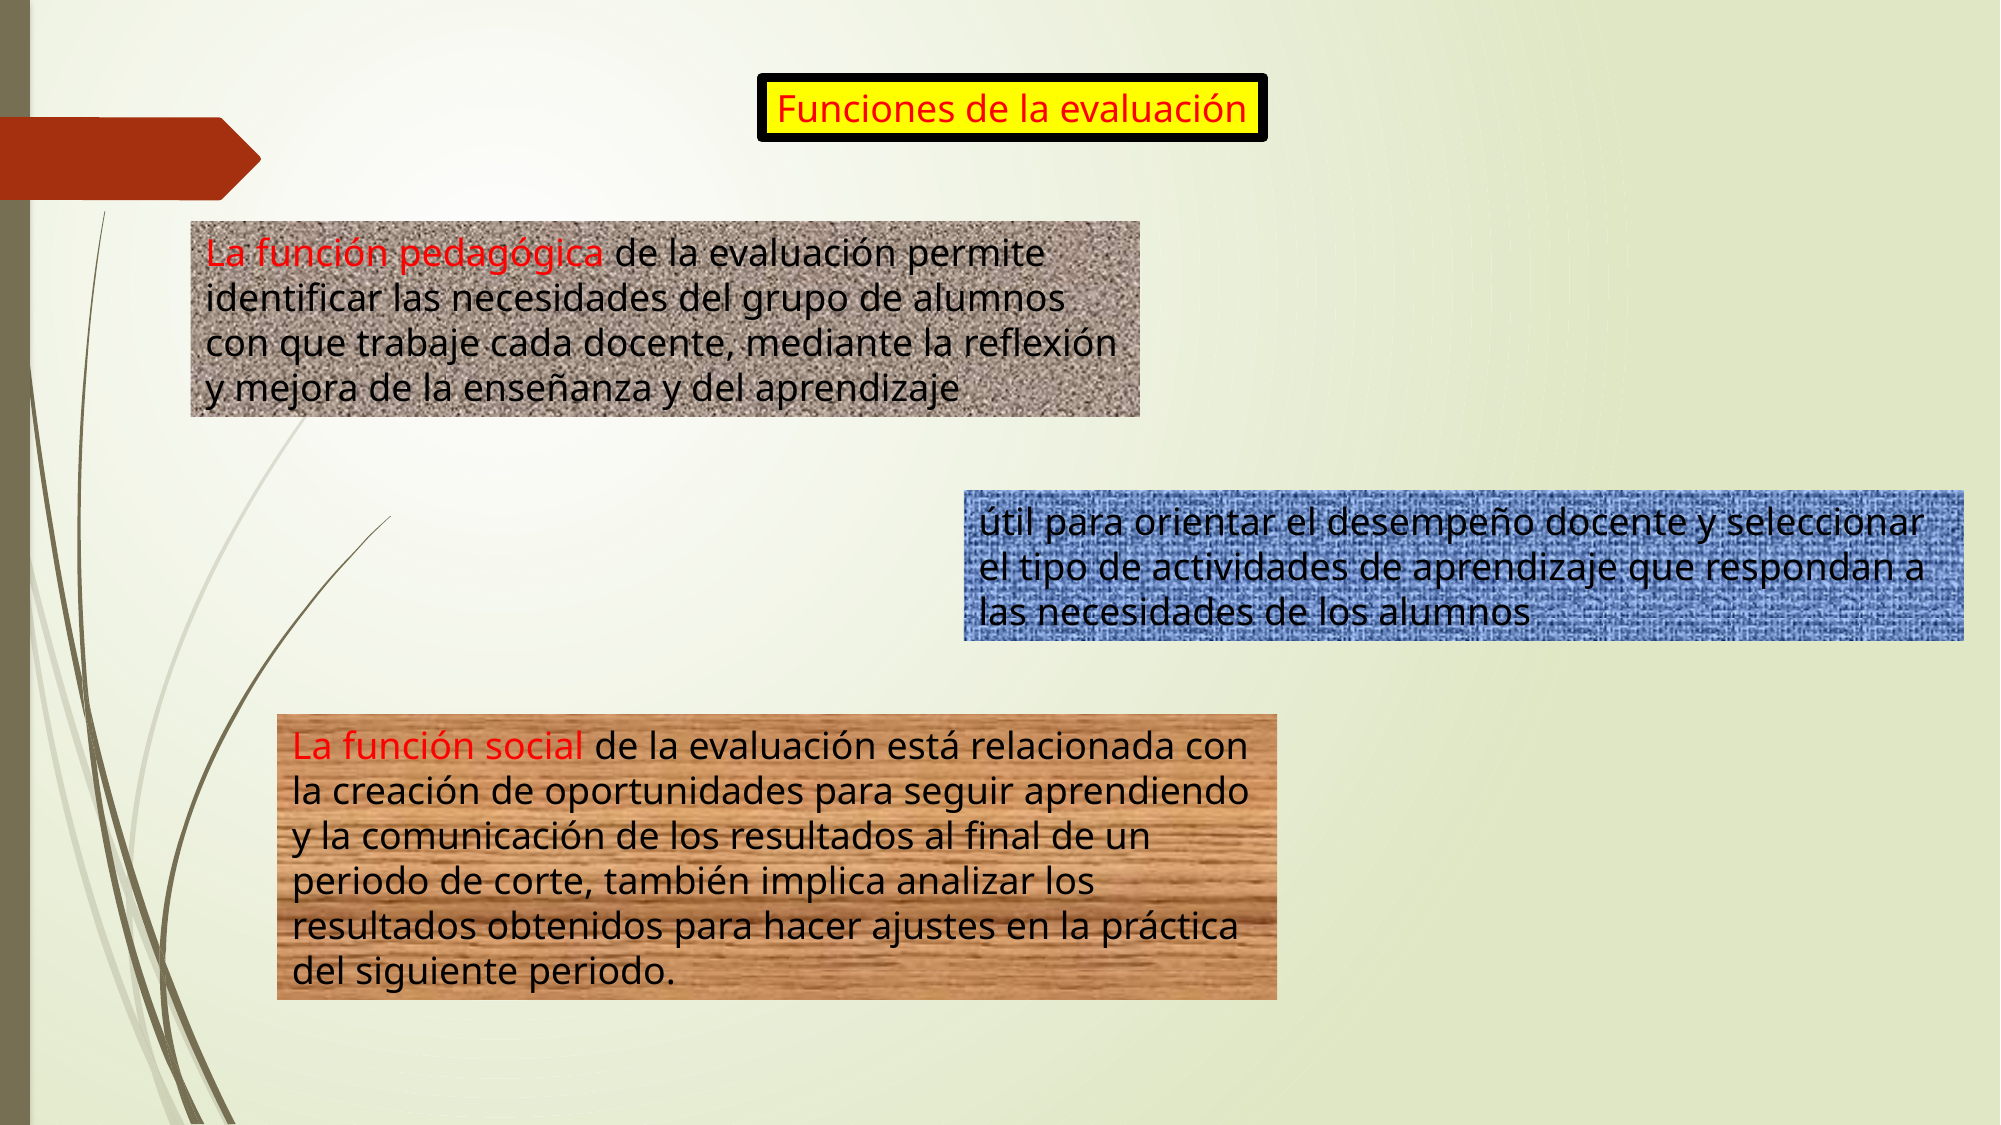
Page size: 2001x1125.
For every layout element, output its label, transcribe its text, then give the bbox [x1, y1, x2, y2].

text_box Funciones de la evaluación [761, 77, 1264, 138]
text_box La función social de la evaluación está relacionada con la creación de oportunidades para seguir aprendiendo y la comunicación de los resultados al final de un periodo de corte, también implica analizar los resultados obtenidos para hacer ajustes en la práctica del siguiente periodo. [277, 714, 1278, 1000]
text_box útil para orientar el desempeño docente y seleccionar el tipo de actividades de aprendizaje que respondan a las necesidades de los alumnos [963, 490, 1964, 641]
text_box La función pedagógica de la evaluación permite identificar las necesidades del grupo de alumnos con que trabaje cada docente, mediante la reflexión y mejora de la enseñanza y del aprendizaje [190, 221, 1140, 417]
